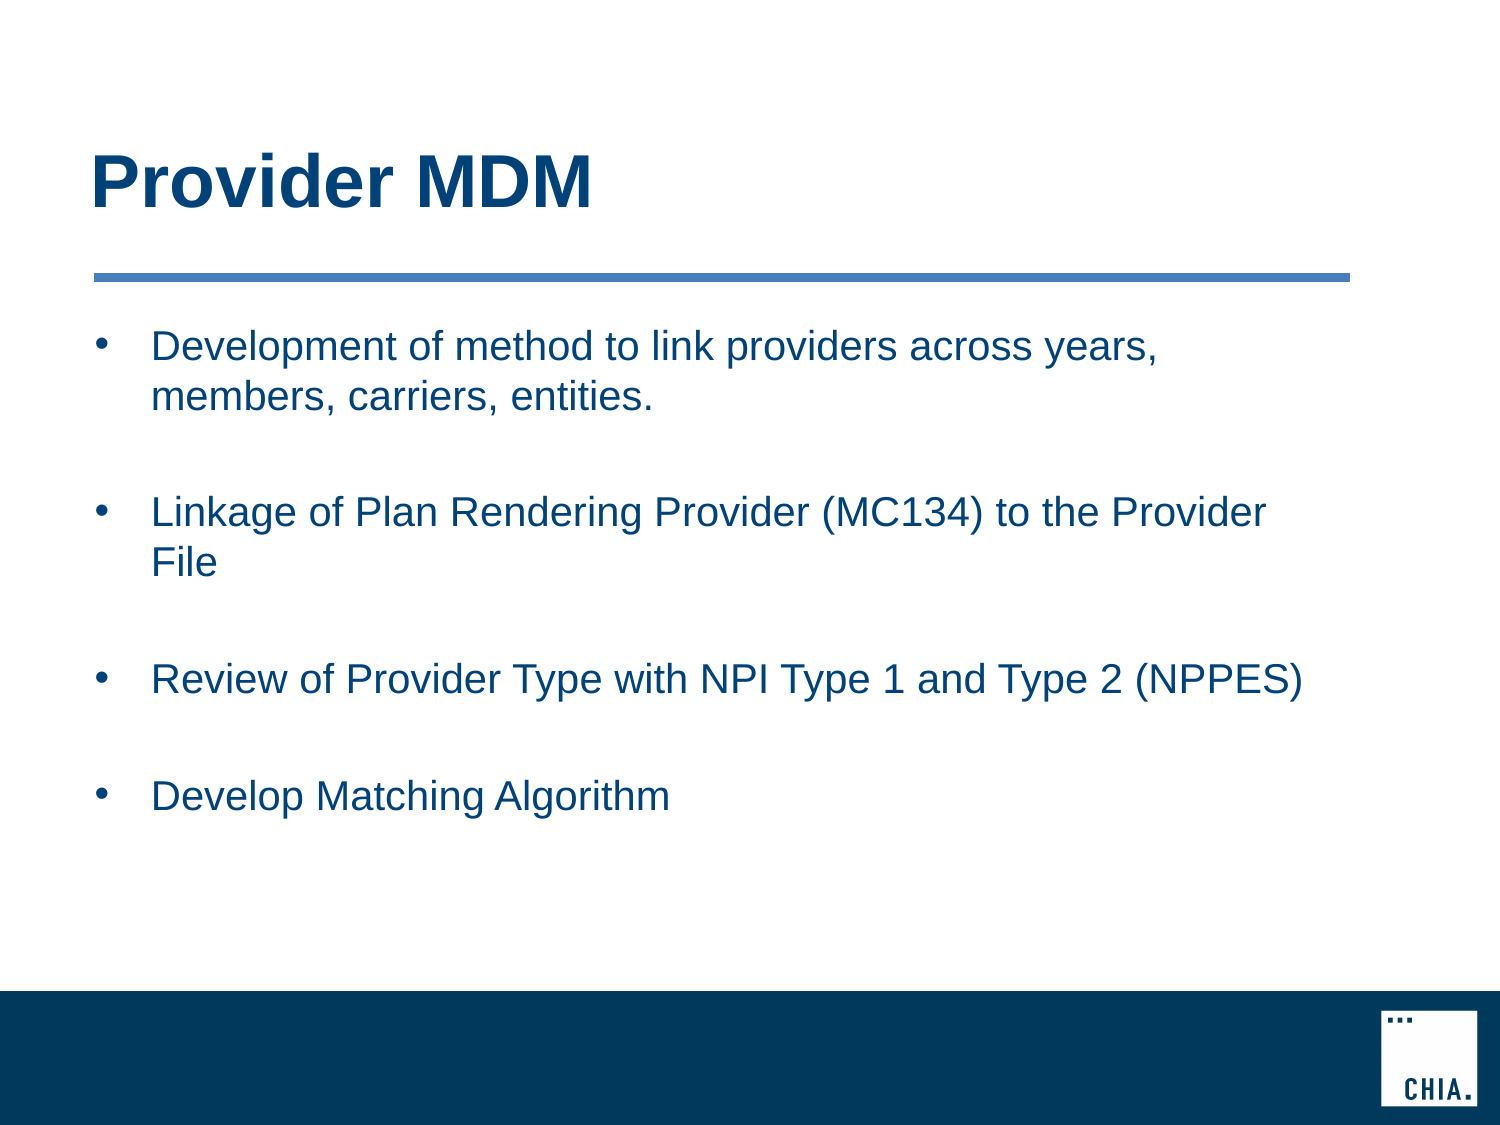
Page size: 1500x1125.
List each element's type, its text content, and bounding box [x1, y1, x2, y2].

picture [0, 991, 1500, 1125]
subtitle Development of method to link providers across years, members, carriers, entities. Linkage of Plan Rendering Provider (MC134) to the Provider File Review of Provider Type with NPI Type 1 and Type 2 (NPPES) Develop Matching Algorithm [79, 310, 1353, 987]
title Provider MDM [75, 93, 1351, 261]
